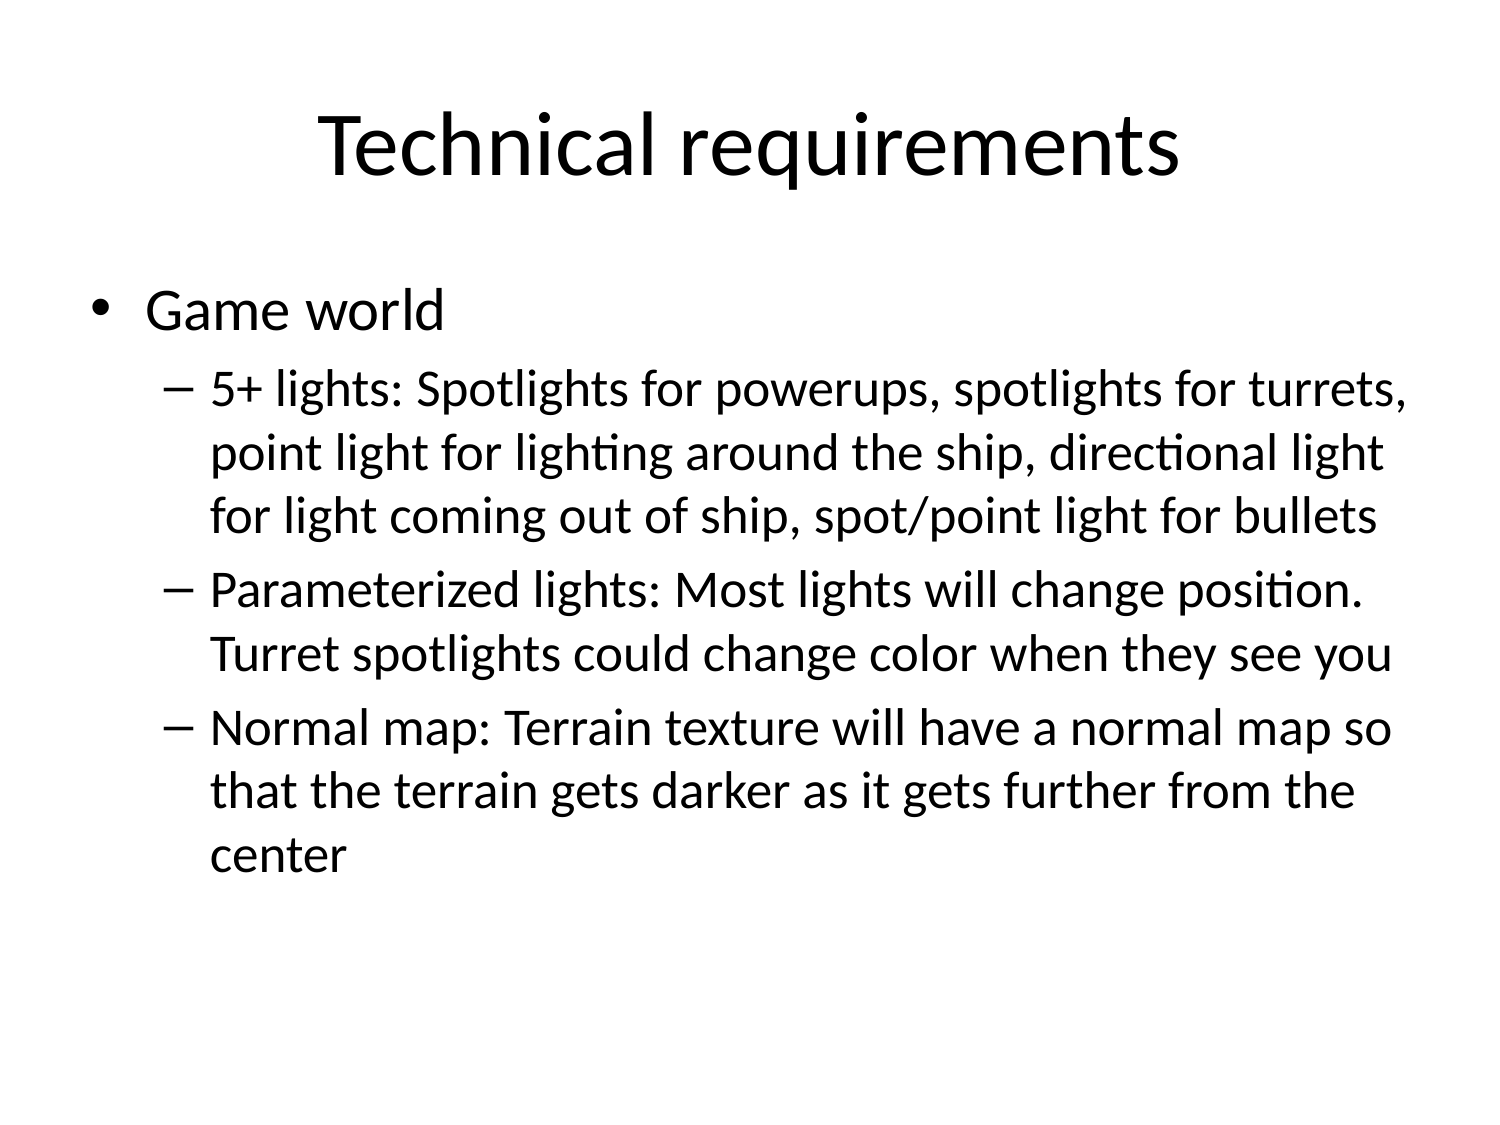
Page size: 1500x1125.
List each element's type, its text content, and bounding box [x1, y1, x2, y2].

title Technical requirements [75, 45, 1425, 233]
list Game world 5+ lights: Spotlights for powerups, spotlights for turrets, point light for lighting around the ship, directional light for light coming out of ship, spot/point light for bullets Parameterized lights: Most lights will change position. Turret spotlights could change color when they see you Normal map: Terrain texture will have a normal map so that the terrain gets darker as it gets further from the center [75, 262, 1425, 1005]
